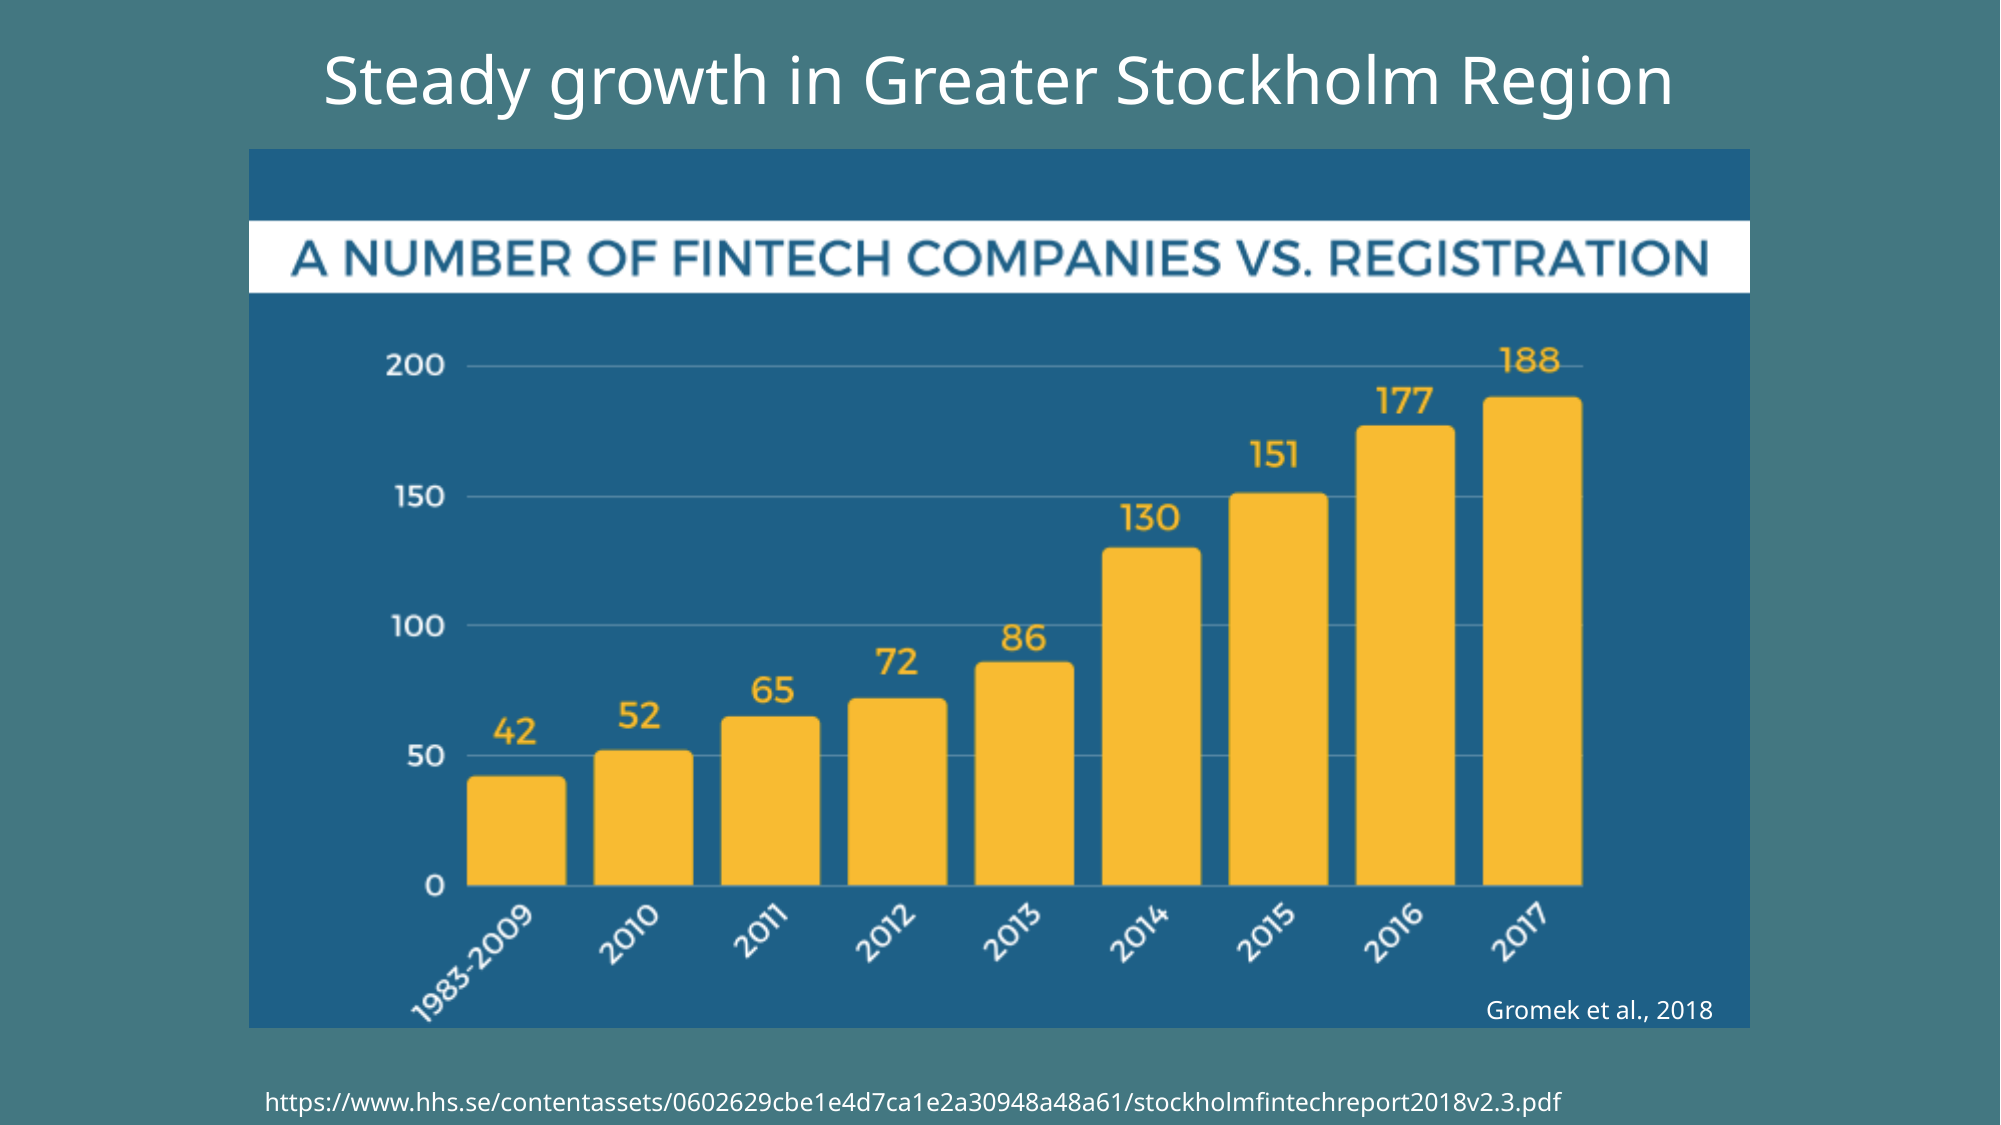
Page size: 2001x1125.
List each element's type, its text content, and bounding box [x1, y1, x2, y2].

text_box https://www.hhs.se/contentassets/0602629cbe1e4d7ca1e2a30948a48a61/stockholmfintechreport2018v2.3.pdf [249, 1079, 1600, 1125]
picture [249, 149, 1751, 1028]
title Steady growth in Greater Stockholm Region [249, 12, 1751, 126]
